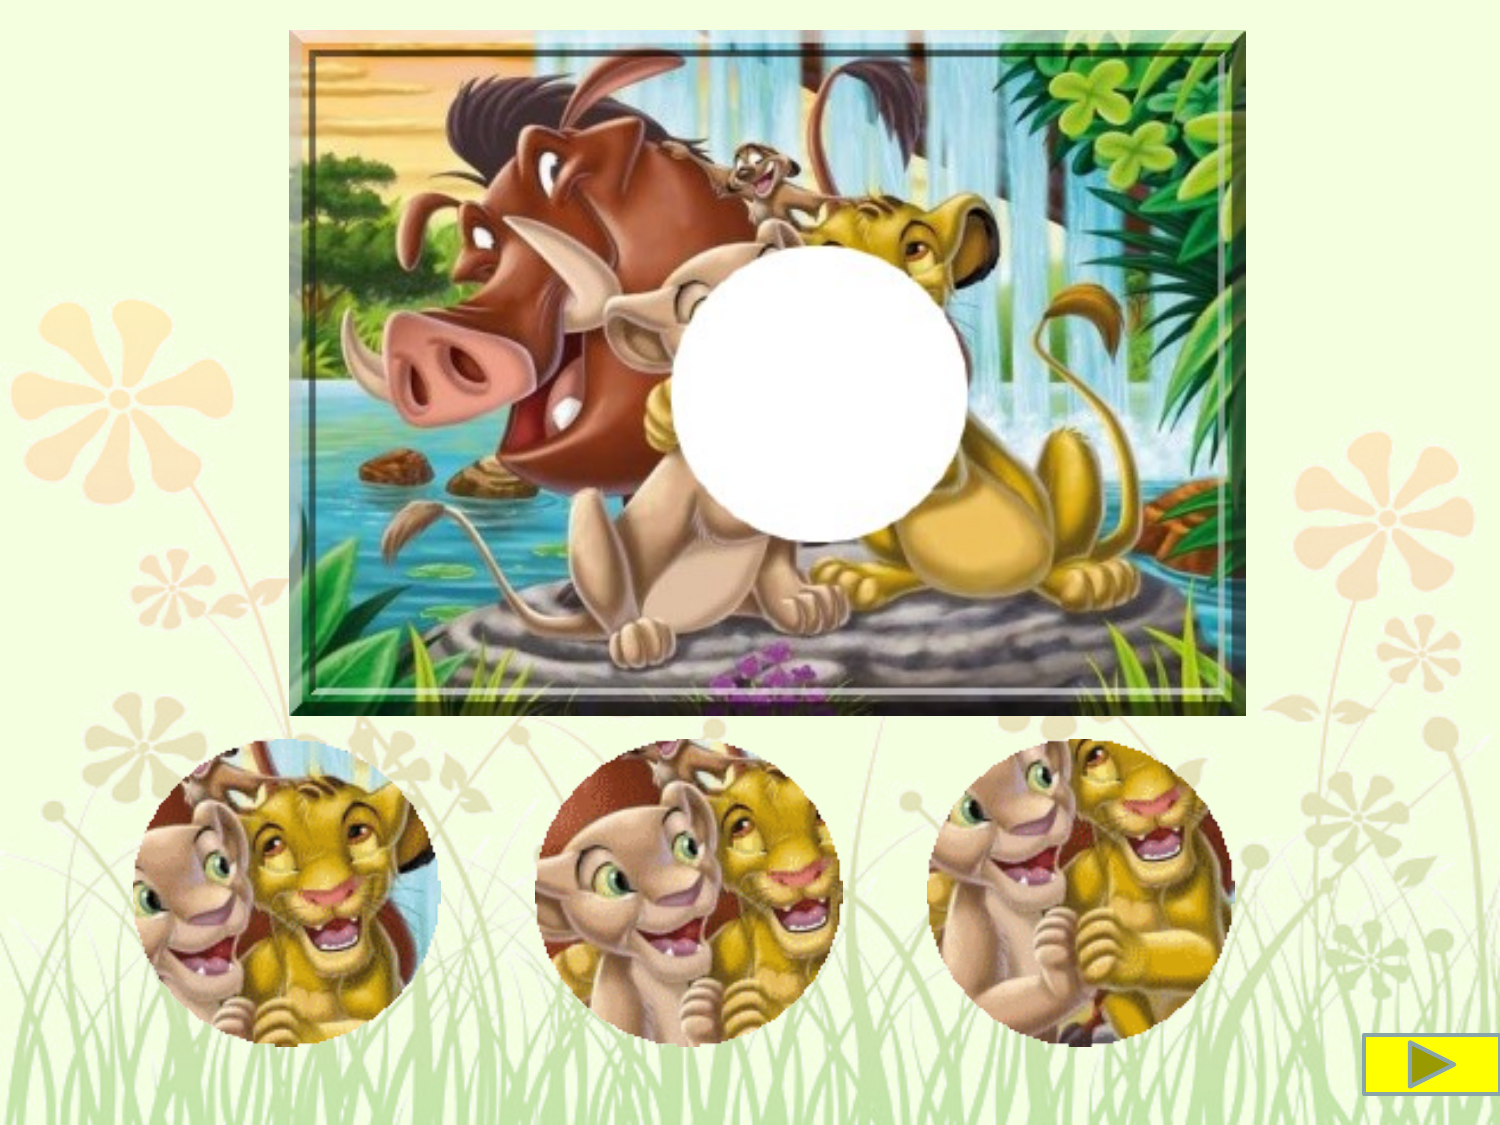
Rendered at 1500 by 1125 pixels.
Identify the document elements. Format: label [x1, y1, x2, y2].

text_box [1362, 1033, 1500, 1096]
picture [926, 739, 1235, 1048]
picture [535, 739, 843, 1047]
picture [133, 739, 441, 1047]
picture [289, 30, 1246, 717]
